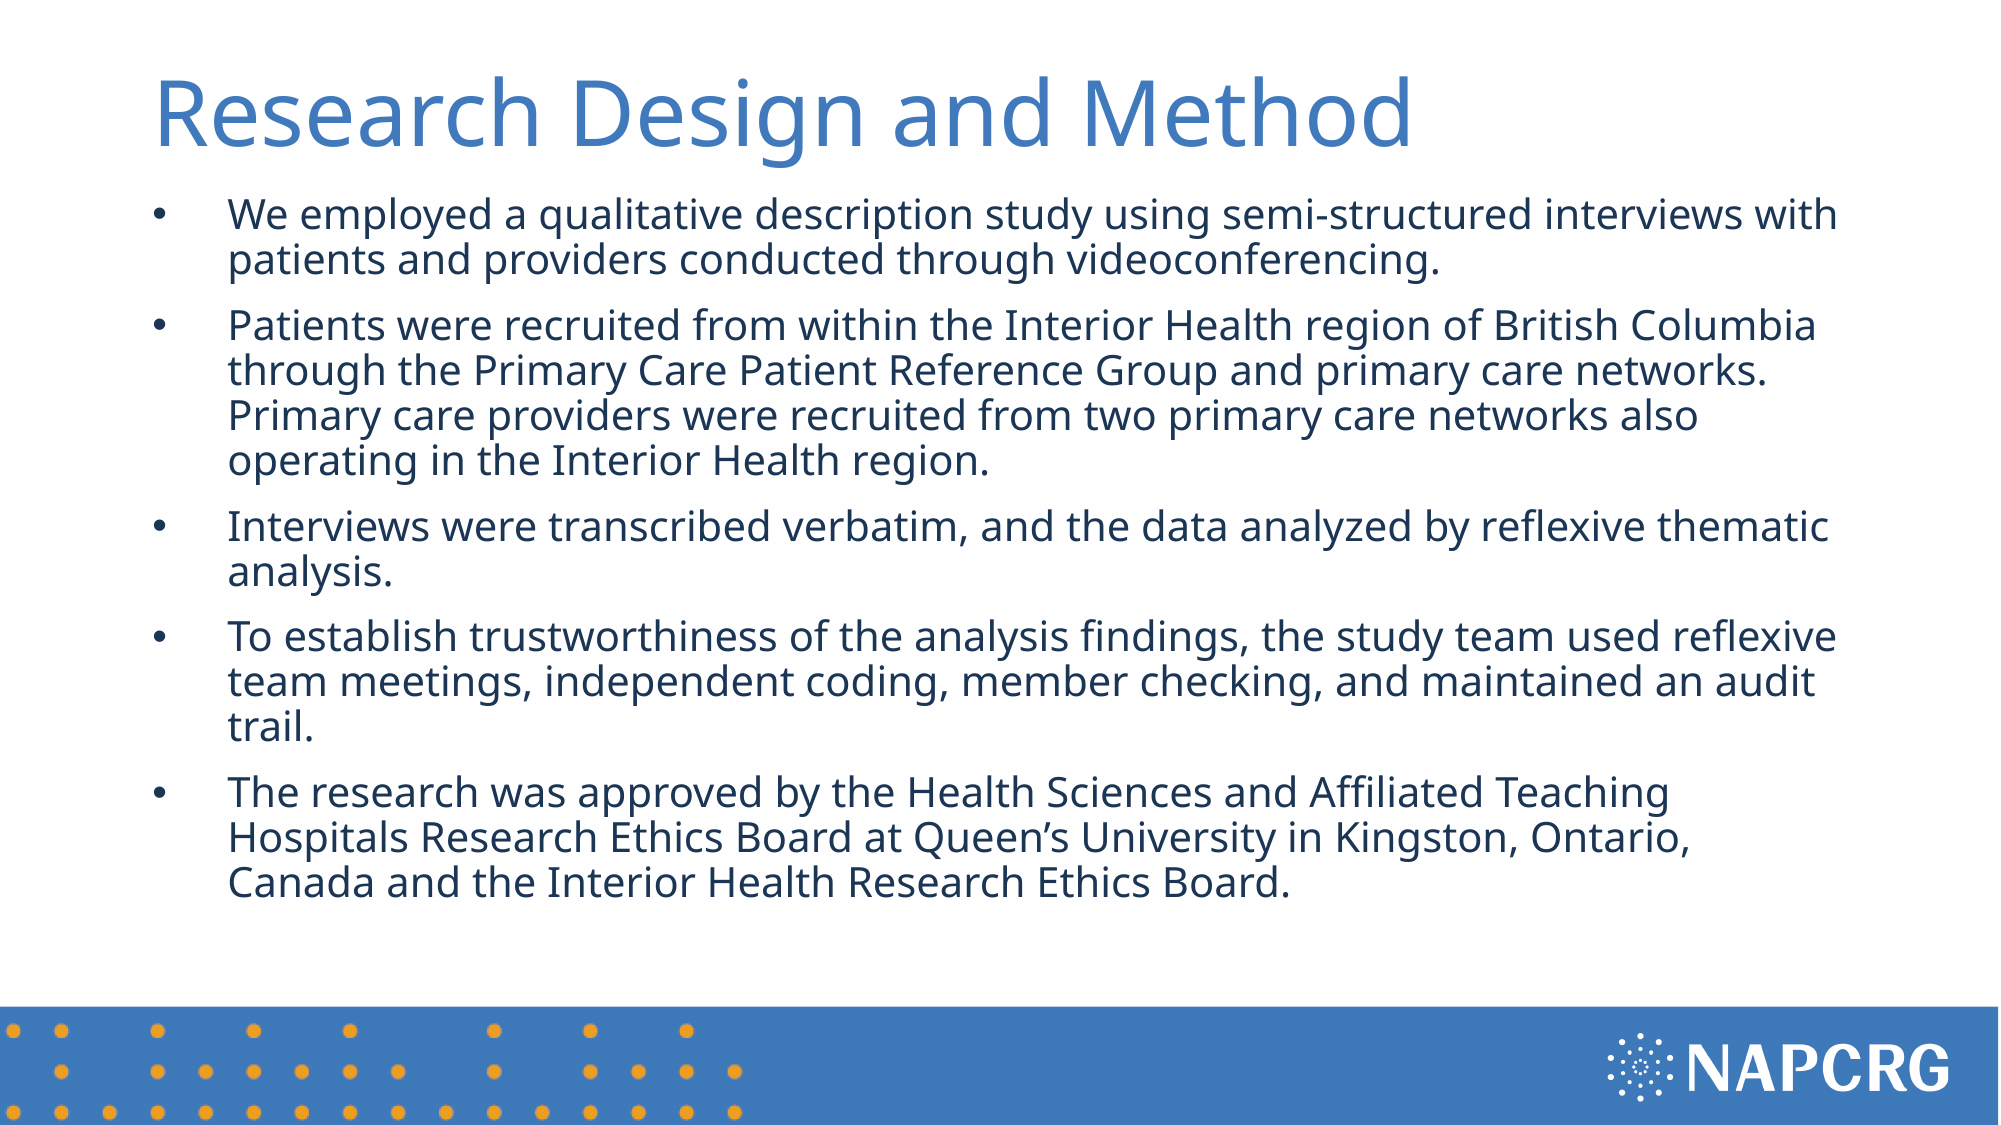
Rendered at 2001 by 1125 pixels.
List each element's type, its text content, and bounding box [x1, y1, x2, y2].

picture [0, 1, 1999, 1125]
list We employed a qualitative description study using semi-structured interviews with patients and providers conducted through videoconferencing. Patients were recruited from within the Interior Health region of British Columbia through the Primary Care Patient Reference Group and primary care networks. Primary care providers were recruited from two primary care networks also operating in the Interior Health region. Interviews were transcribed verbatim, and the data analyzed by reflexive thematic analysis. To establish trustworthiness of the analysis findings, the study team used reflexive team meetings, independent coding, member checking, and maintained an audit trail. The research was approved by the Health Sciences and Affiliated Teaching Hospitals Research Ethics Board at Queen’s University in Kingston, Ontario, Canada and the Interior Health Research Ethics Board. ​ [137, 186, 1863, 1014]
title Research Design and Method [137, 59, 1863, 186]
